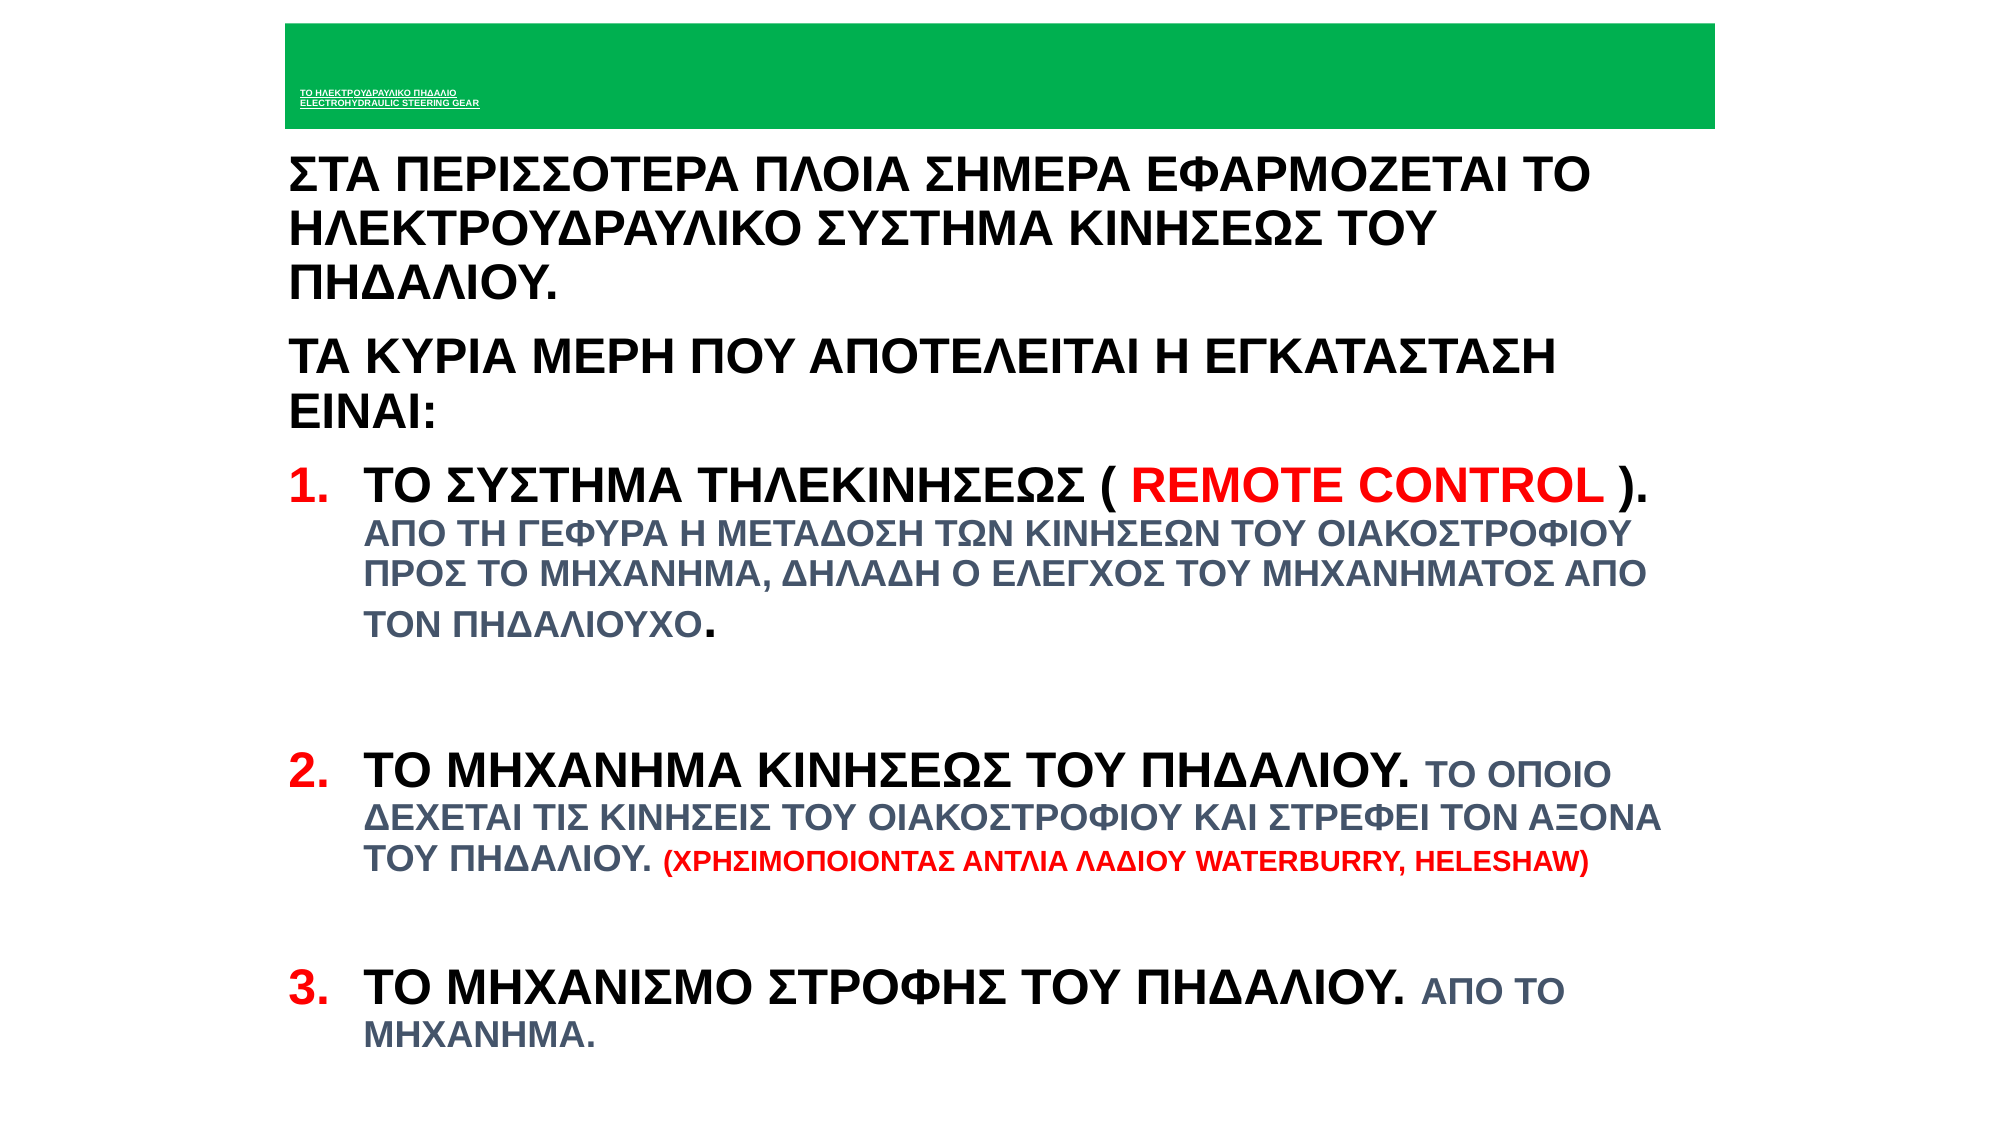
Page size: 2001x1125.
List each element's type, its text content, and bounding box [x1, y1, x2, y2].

list ΣΤΑ ΠΕΡΙΣΣΟΤΕΡΑ ΠΛΟΙΑ ΣΗΜΕΡΑ ΕΦΑΡΜΟΖΕΤΑΙ ΤΟ ΗΛΕΚΤΡΟΥΔΡΑΥΛΙΚΟ ΣΥΣΤΗΜΑ ΚΙΝΗΣΕΩΣ ΤΟΥ ΠΗΔΑΛΙΟΥ. ΤΑ ΚΥΡΙΑ ΜΕΡΗ ΠΟΥ ΑΠΟΤΕΛΕΙΤΑΙ Η ΕΓΚΑΤΑΣΤΑΣΗ ΕΙΝΑΙ: ΤΟ ΣΥΣΤΗΜΑ ΤΗΛΕΚΙΝΗΣΕΩΣ ( REMOTE CONTROL ). ΑΠΟ ΤΗ ΓΕΦΥΡΑ Η ΜΕΤΑΔΟΣΗ ΤΩΝ ΚΙΝΗΣΕΩΝ ΤΟΥ ΟΙΑΚΟΣΤΡΟΦΙΟΥ ΠΡΟΣ ΤΟ ΜΗΧΑΝΗΜΑ, ΔΗΛΑΔΗ Ο ΕΛΕΓΧΟΣ ΤΟΥ ΜΗΧΑΝΗΜΑΤΟΣ ΑΠΟ ΤΟΝ ΠΗΔΑΛΙΟΥΧΟ. ΤΟ ΜΗΧΑΝΗΜΑ ΚΙΝΗΣΕΩΣ ΤΟΥ ΠΗΔΑΛΙΟΥ. ΤΟ ΟΠΟΙΟ ΔΕΧΕΤΑΙ ΤΙΣ ΚΙΝΗΣΕΙΣ ΤΟΥ ΟΙΑΚΟΣΤΡΟΦΙΟΥ ΚΑΙ ΣΤΡΕΦΕΙ ΤΟΝ ΑΞΟΝΑ ΤΟΥ ΠΗΔΑΛΙΟΥ. (ΧΡΗΣΙΜΟΠΟΙΟΝΤΑΣ ΑΝΤΛΙΑ ΛΑΔΙΟΥ WATERBURRY, HELESHAW) ΤΟ ΜΗΧΑΝΙΣΜΟ ΣΤΡΟΦΗΣ ΤΟΥ ΠΗΔΑΛΙΟΥ. ΑΠΟ ΤΟ ΜΗΧΑΝΗΜΑ. [273, 140, 1715, 1102]
title ΤΟ ΗΛΕΚΤPΟΥΔΡΑΥΛΙΚΟ ΠΗΔΑΛΙΟ ELECTROHYDRAULIC STEERING GEAR [285, 23, 1715, 129]
